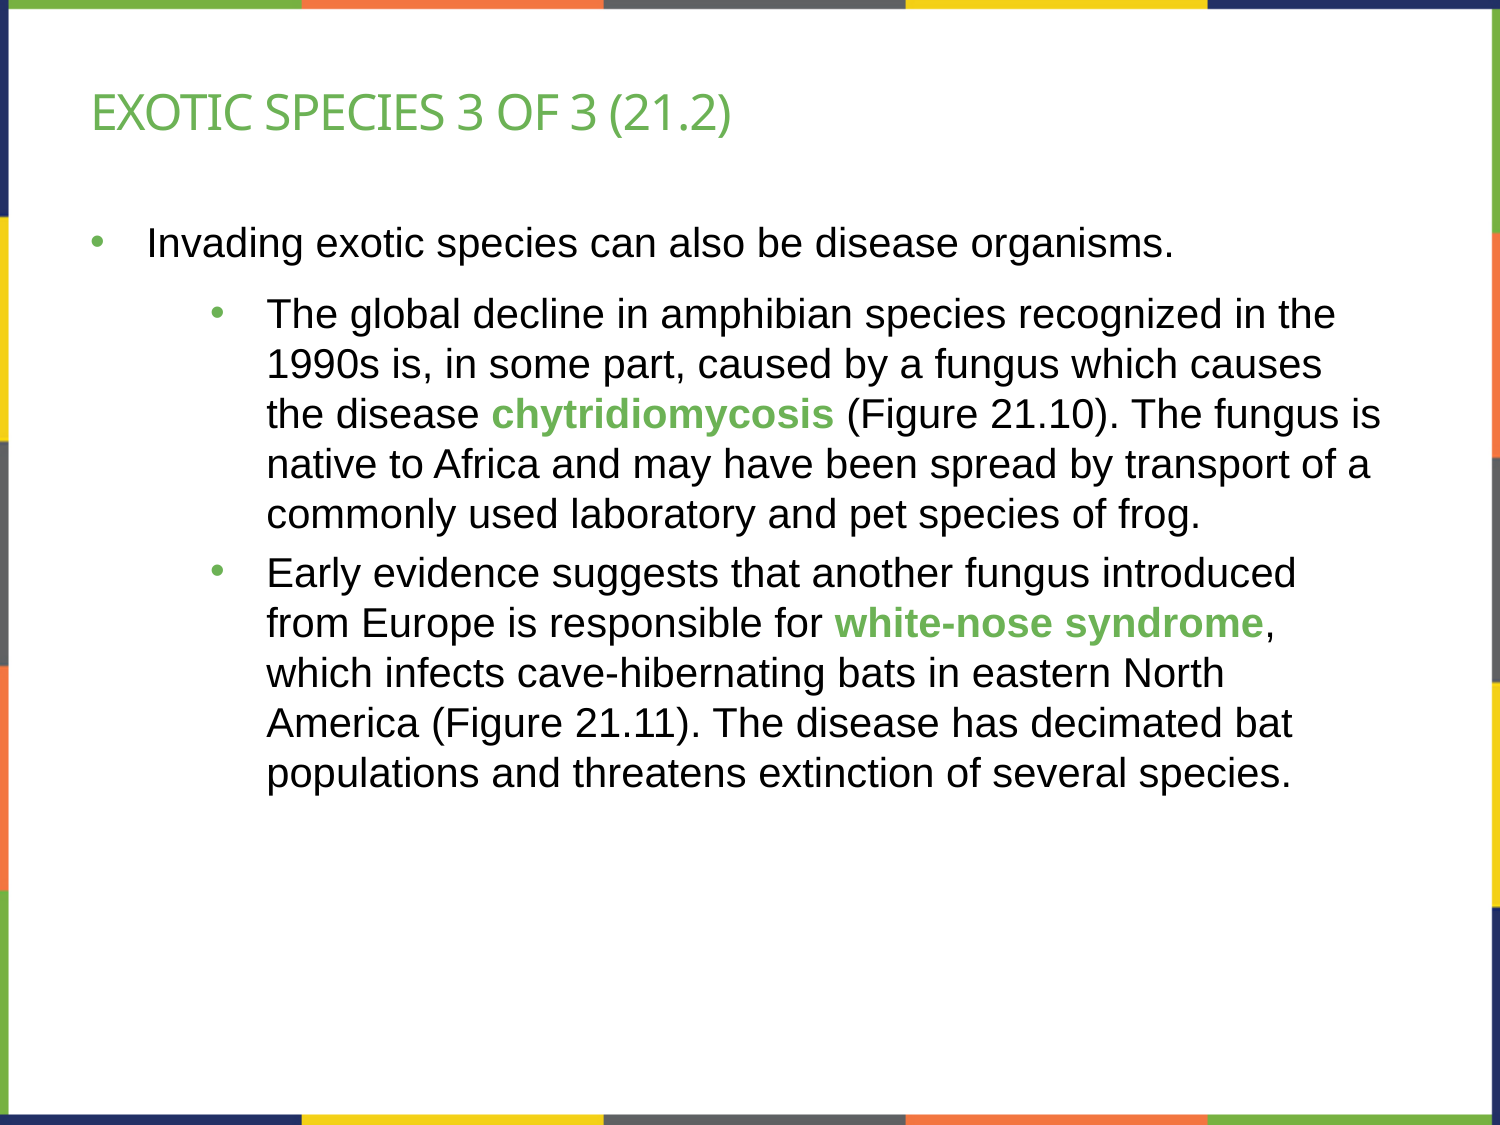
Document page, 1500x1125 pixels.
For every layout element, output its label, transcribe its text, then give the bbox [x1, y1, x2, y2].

list Invading exotic species can also be disease organisms. The global decline in amphibian species recognized in the 1990s is, in some part, caused by a fungus which causes the disease chytridiomycosis (Figure 21.10). The fungus is native to Africa and may have been spread by transport of a commonly used laboratory and pet species of frog. Early evidence suggests that another fungus introduced from Europe is responsible for white-nose syndrome, which infects cave-hibernating bats in eastern North America (Figure 21.11). The disease has decimated bat populations and threatens extinction of several species. [75, 208, 1398, 986]
title Exotic species 3 of 3 (21.2) [75, 39, 1398, 148]
picture [0, 0, 1500, 1125]
